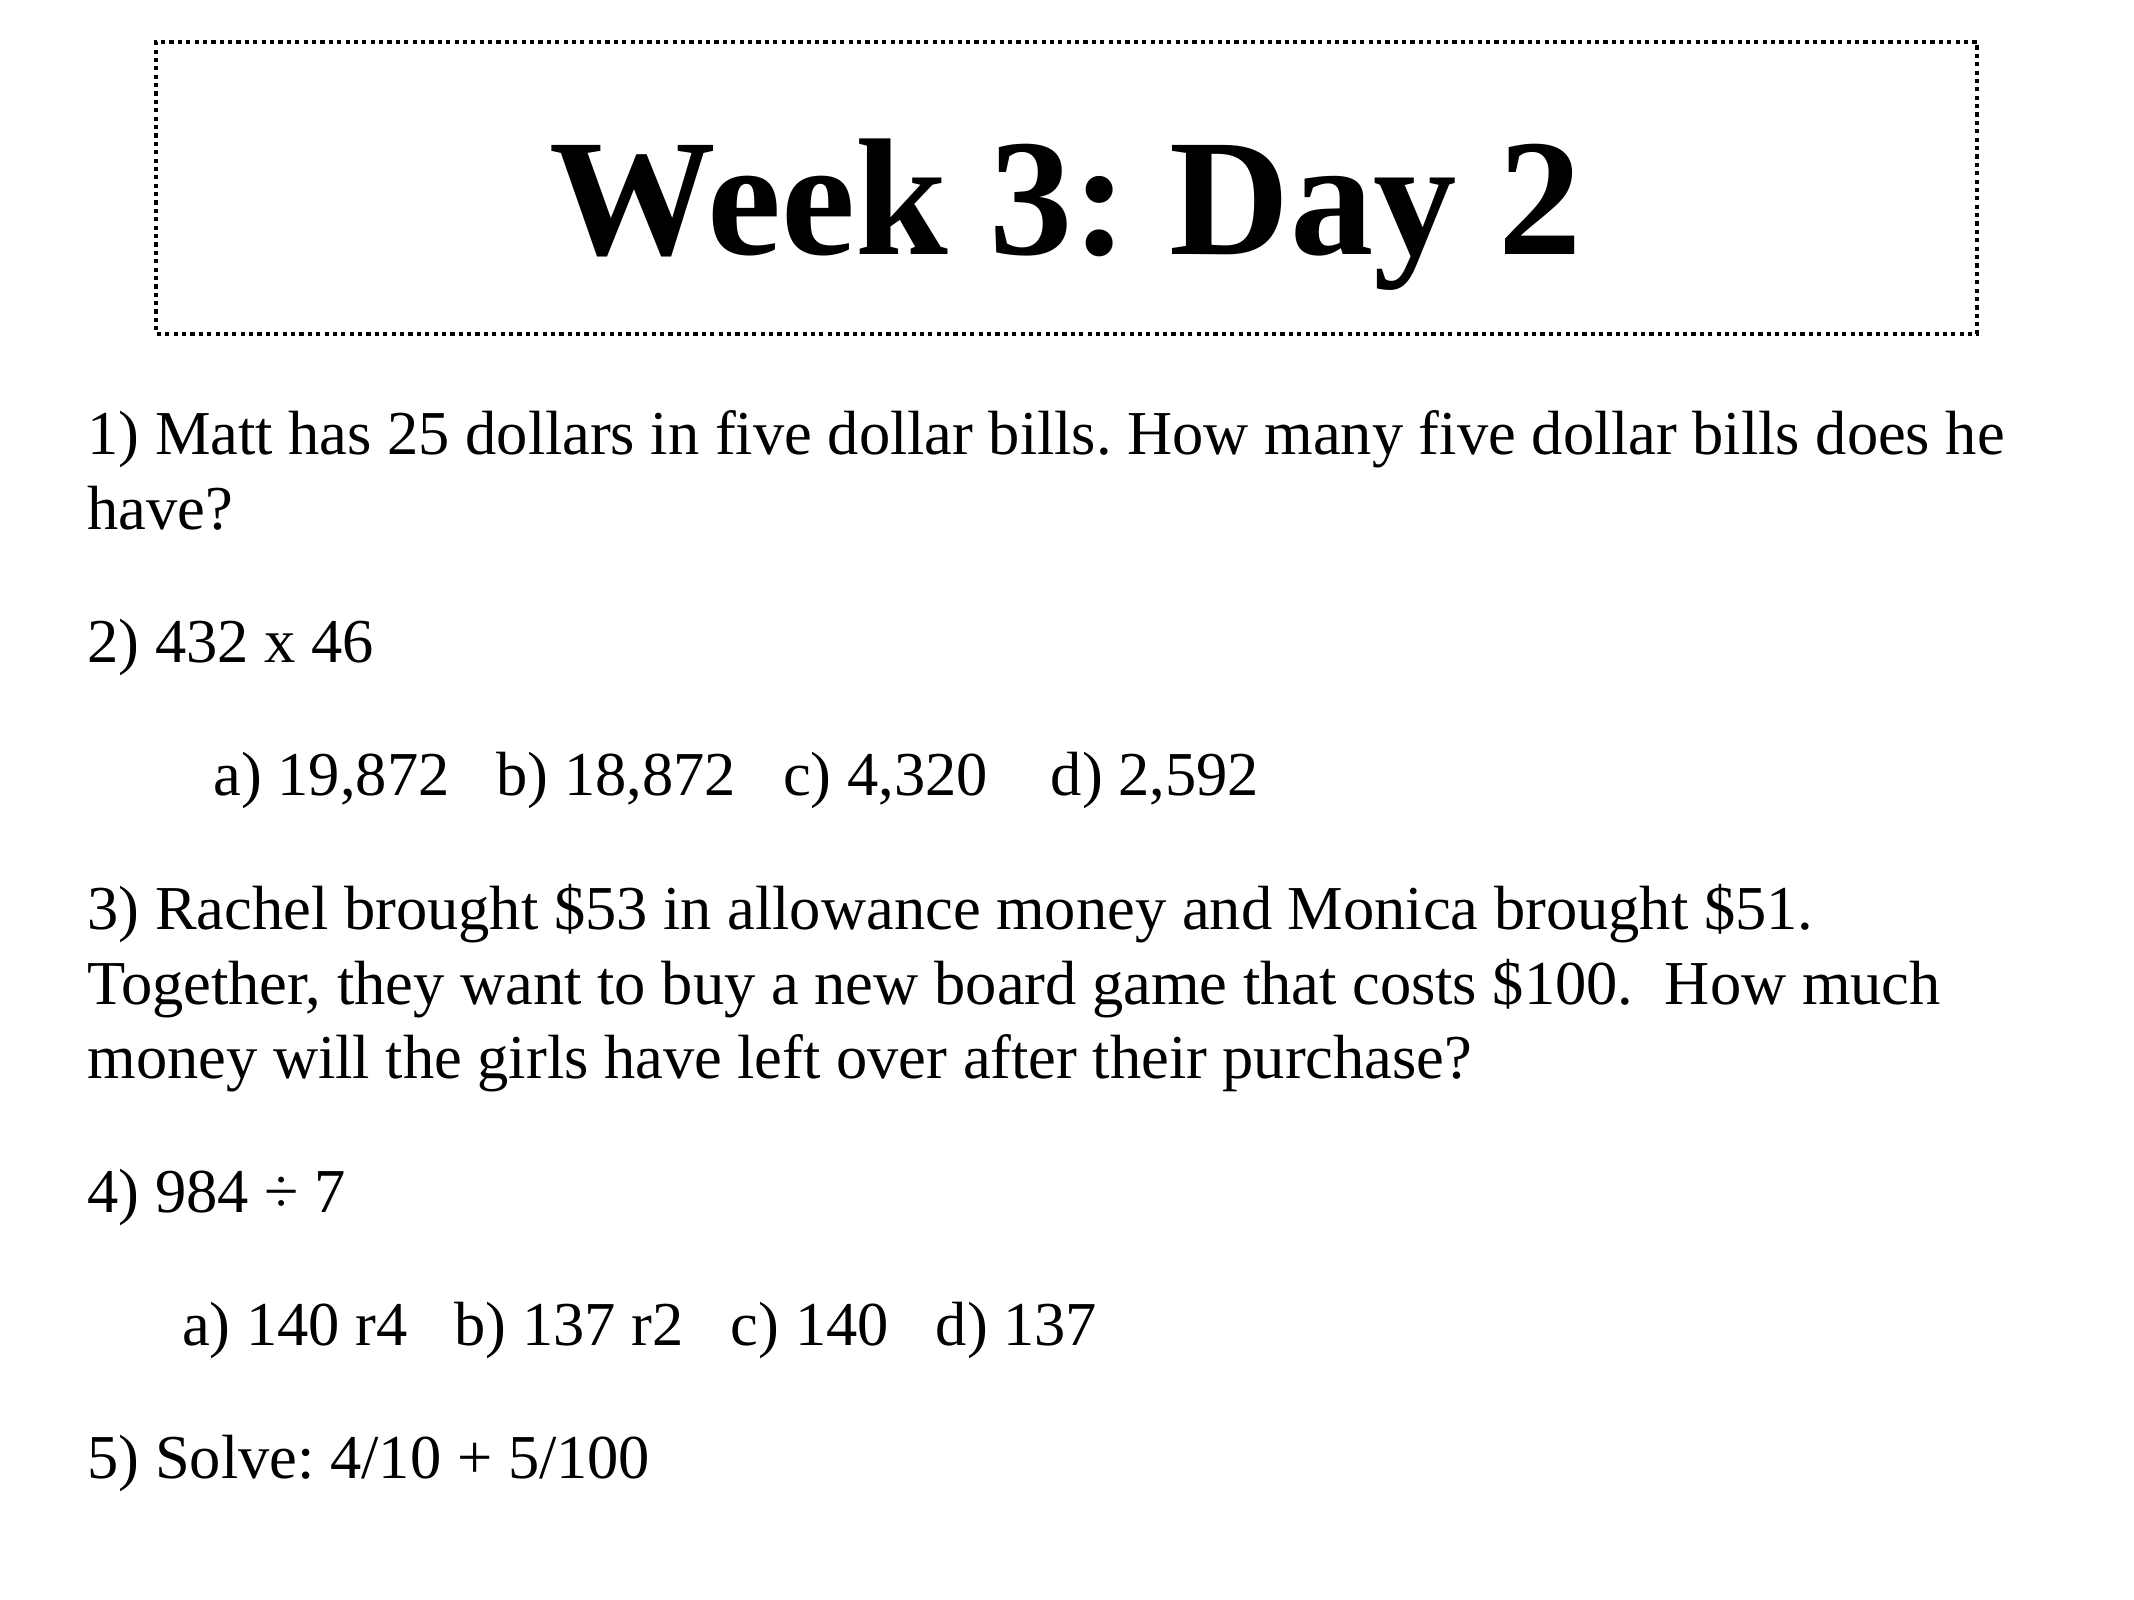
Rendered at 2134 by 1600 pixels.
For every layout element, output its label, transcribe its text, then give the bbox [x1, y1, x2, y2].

title Week 3: Day 2 [155, 41, 1978, 327]
text_box 1) Matt has 25 dollars in five dollar bills. How many five dollar bills does he have? 2) 432 x 46 a) 19,872 b) 18,872 c) 4,320 d) 2,592 3) Rachel brought $53 in allowance money and Monica brought $51. Together, they want to buy a new board game that costs $100. How much money will the girls have left over after their purchase? 4) 984 ÷ 7 a) 140 r4 b) 137 r2 c) 140 d) 137 5) Solve: 4/10 + 5/100 [79, 327, 2082, 1556]
